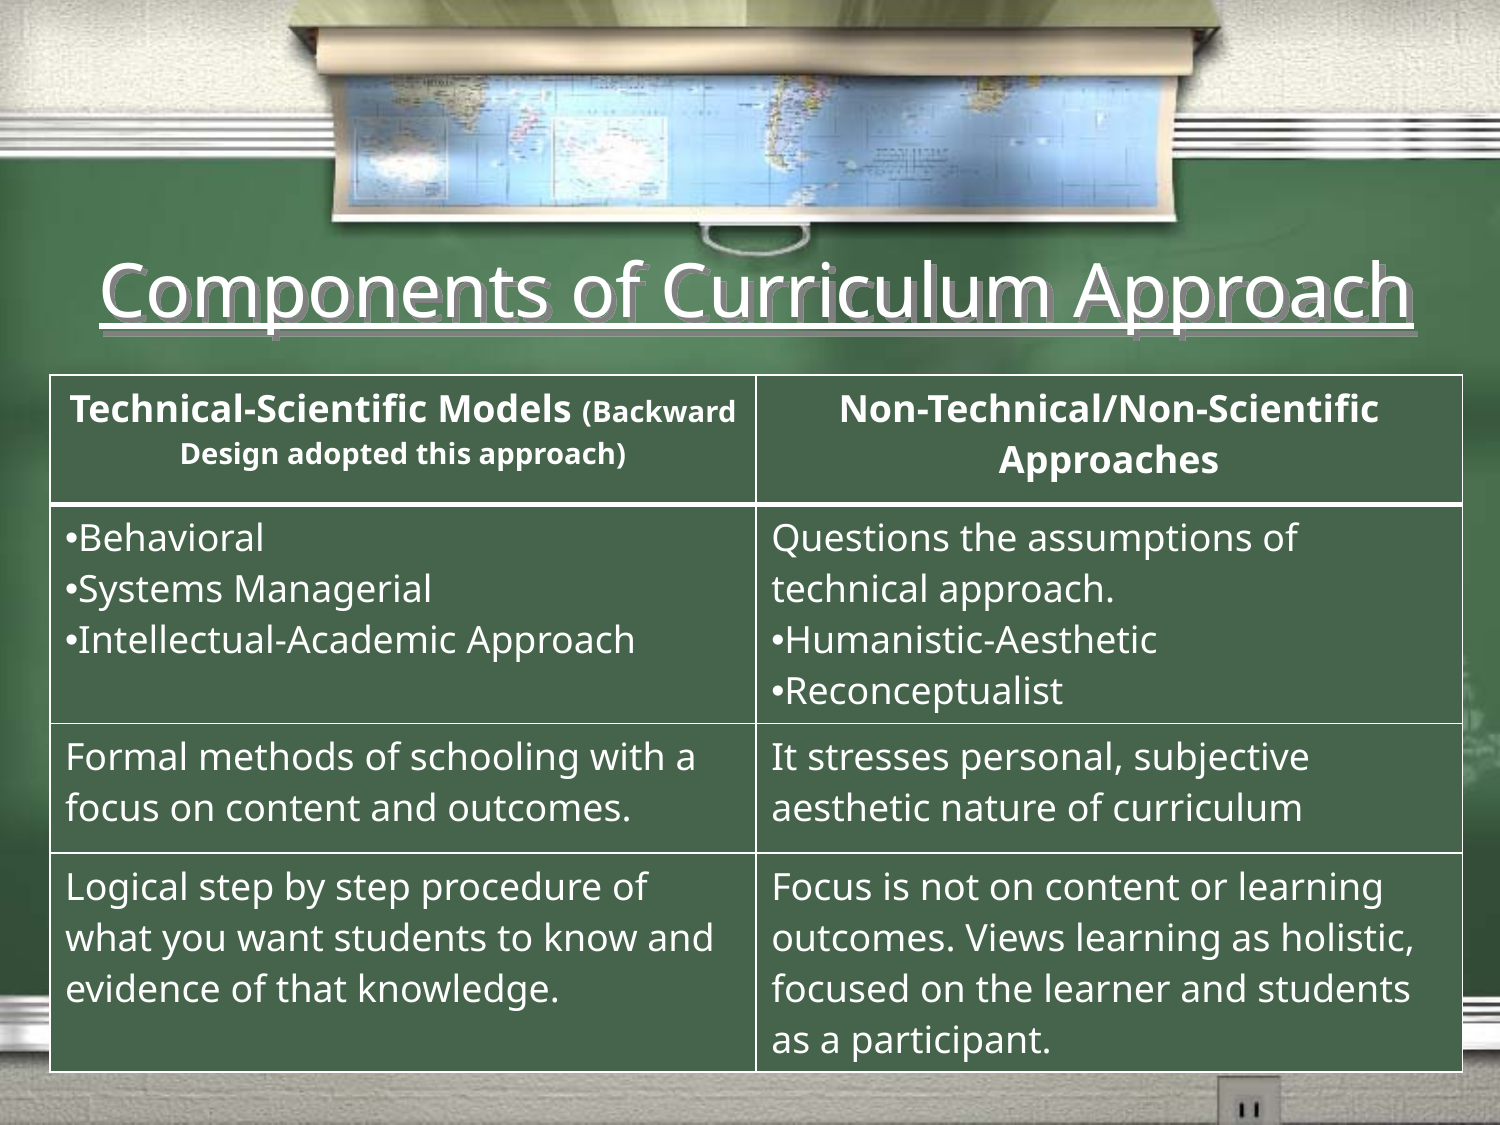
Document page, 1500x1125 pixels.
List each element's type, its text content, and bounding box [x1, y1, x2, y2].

table_cell Focus is not on content or learning outcomes. Views learning as holistic, focused on the learner and students as a participant. [757, 854, 1462, 1071]
title Components of Curriculum Approach [49, 199, 1463, 374]
table_cell Formal methods of schooling with a focus on content and outcomes. [51, 724, 755, 852]
table_header Technical-Scientific Models (Backward Design adopted this approach) [51, 376, 755, 502]
table_header Non-Technical/Non-Scientific Approaches [757, 376, 1462, 502]
table_cell Logical step by step procedure of what you want students to know and evidence of that knowledge. [51, 854, 755, 1071]
table_cell Questions the assumptions of technical approach. Humanistic-Aesthetic Reconceptualist [757, 507, 1462, 723]
table_cell Behavioral Systems Managerial Intellectual-Academic Approach [51, 507, 755, 723]
table_cell It stresses personal, subjective aesthetic nature of curriculum [757, 724, 1462, 852]
picture [0, 0, 1500, 1125]
